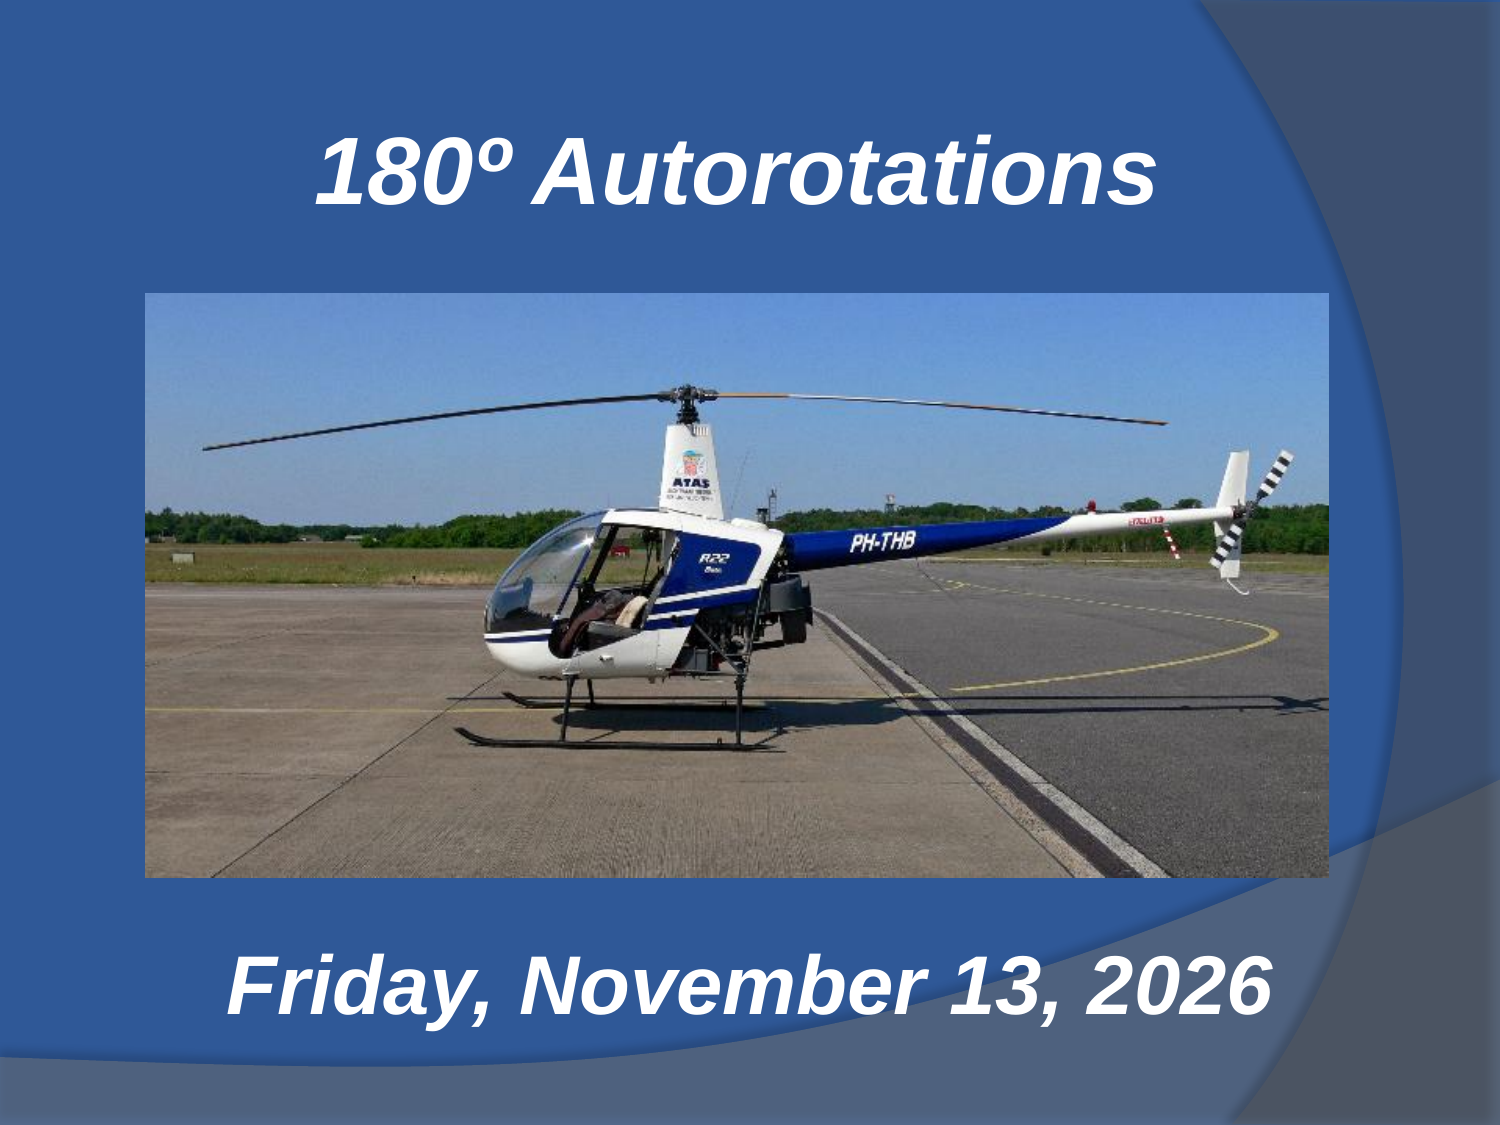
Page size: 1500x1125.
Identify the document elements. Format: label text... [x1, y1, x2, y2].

text_box Tuesday, February 12, 2019 [137, 887, 1363, 1076]
picture [145, 293, 1330, 878]
title 180º Autorotations [125, 72, 1350, 260]
